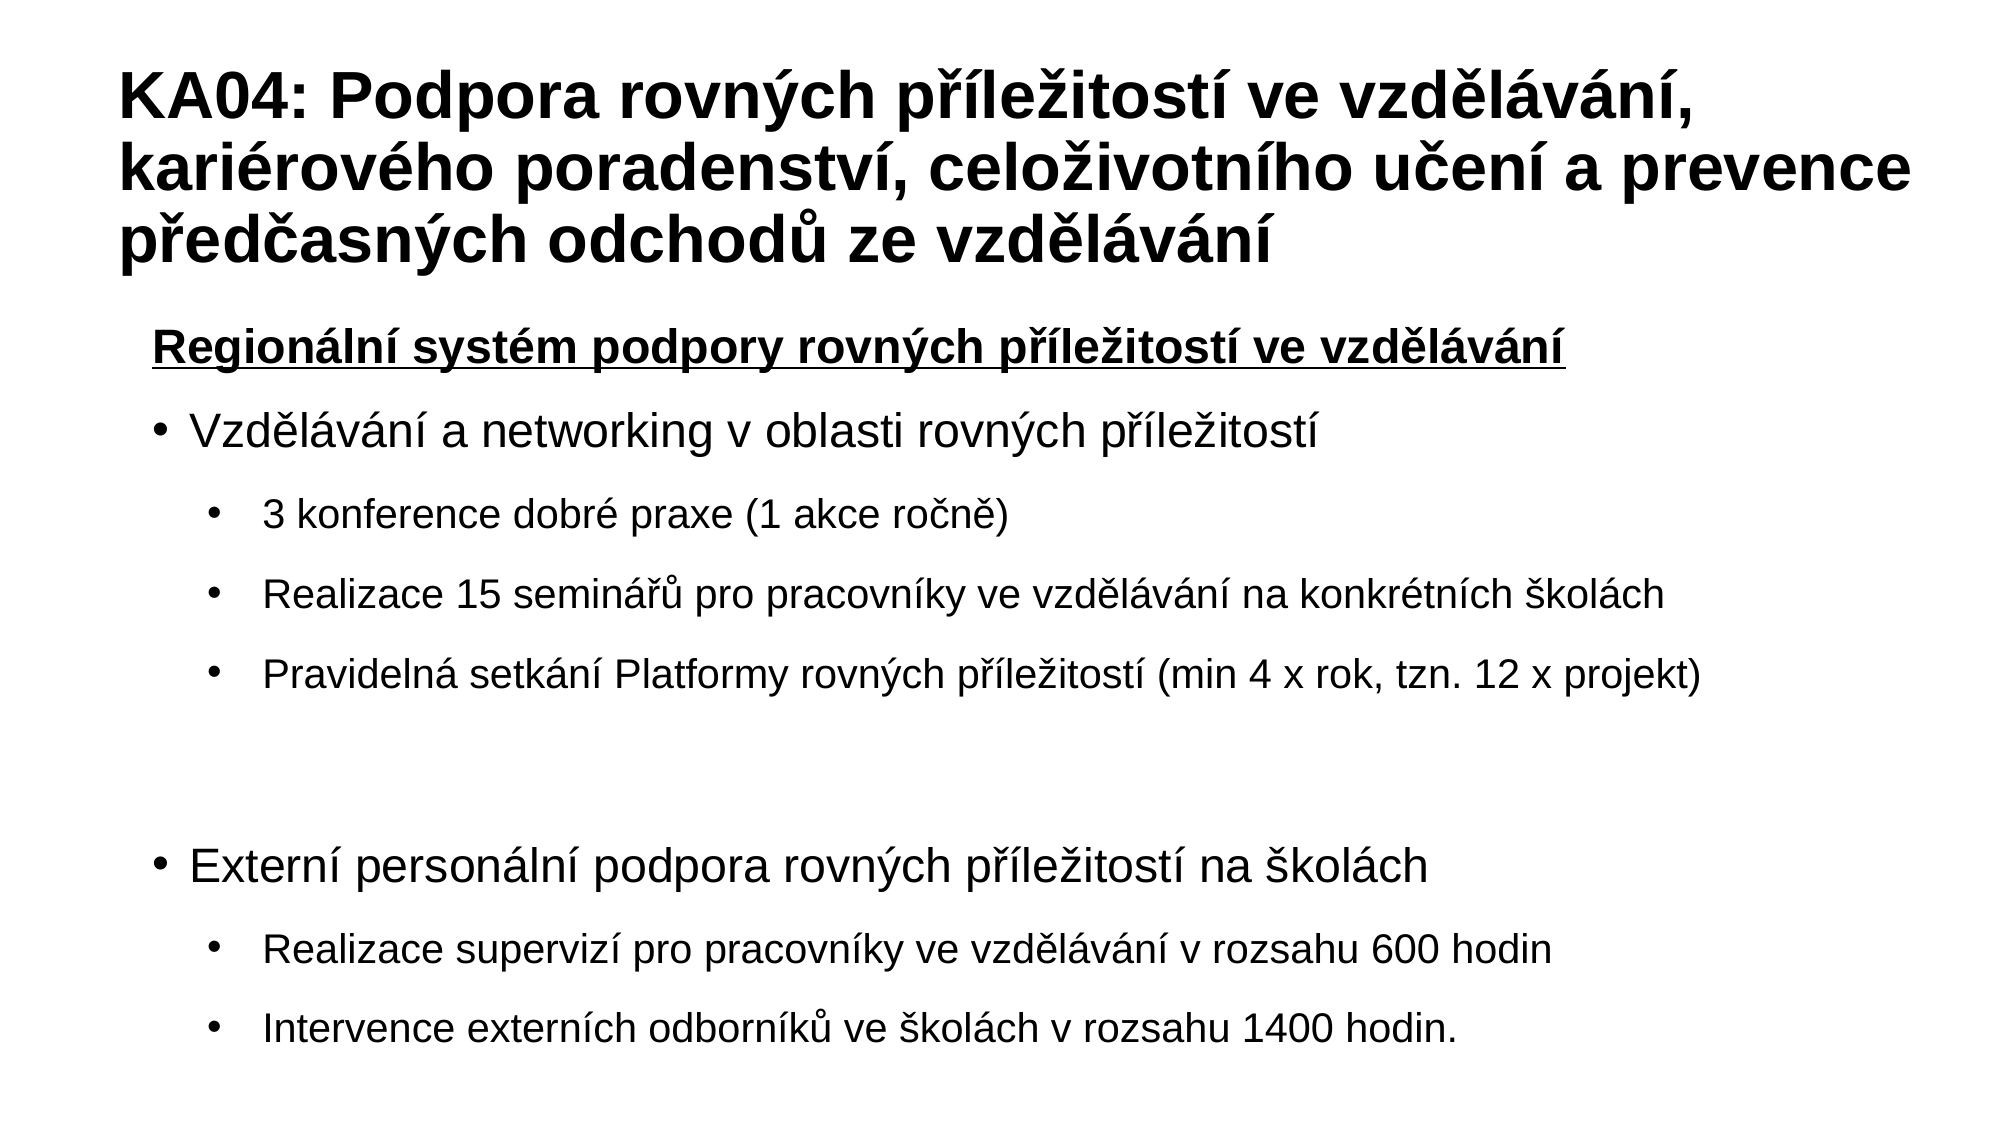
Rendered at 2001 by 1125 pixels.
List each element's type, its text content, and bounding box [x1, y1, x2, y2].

title KA04: Podpora rovných příležitostí ve vzdělávání, kariérového poradenství, celoživotního učení a prevence předčasných odchodů ze vzdělávání [103, 59, 1936, 278]
list Regionální systém podpory rovných příležitostí ve vzdělávání Vzdělávání a networking v oblasti rovných příležitostí 3 konference dobré praxe (1 akce ročně) Realizace 15 seminářů pro pracovníky ve vzdělávání na konkrétních školách Pravidelná setkání Platformy rovných příležitostí (min 4 x rok, tzn. 12 x projekt) Externí personální podpora rovných příležitostí na školách Realizace supervizí pro pracovníky ve vzdělávání v rozsahu 600 hodin Intervence externích odborníků ve školách v rozsahu 1400 hodin. [137, 299, 1936, 1066]
